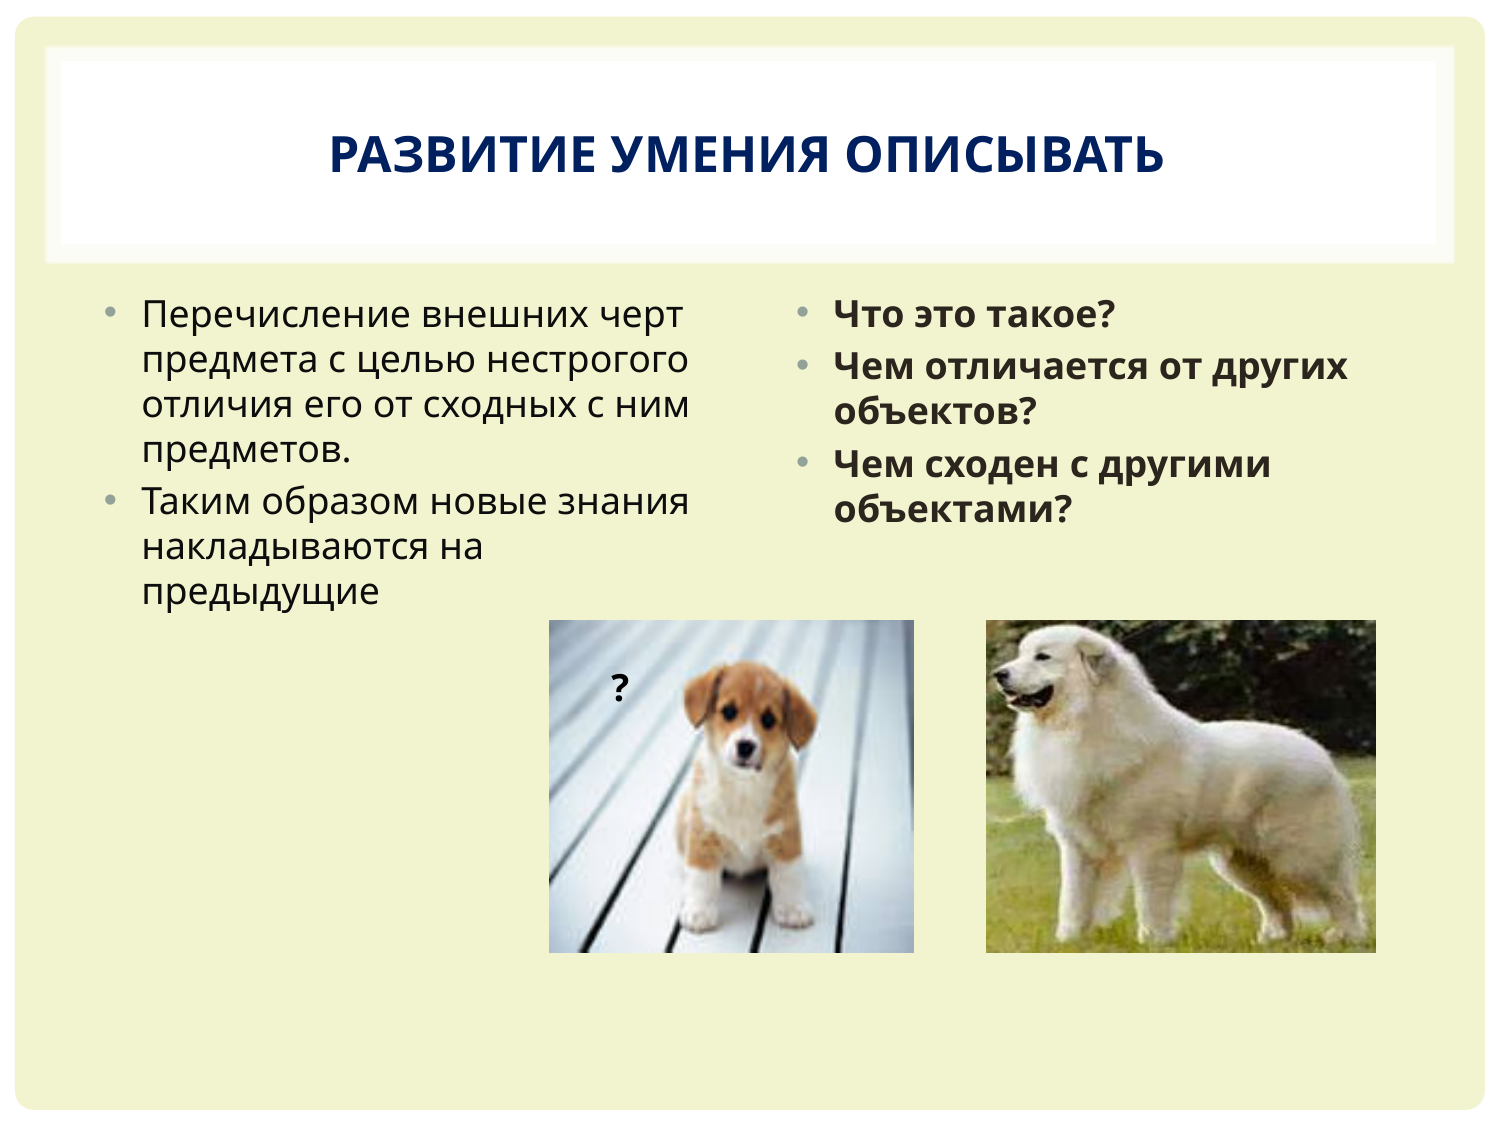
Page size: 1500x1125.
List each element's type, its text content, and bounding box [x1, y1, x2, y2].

title Развитие умения Описывать [69, 66, 1425, 238]
list Что это такое? Чем отличается от других объектов? Чем сходен с другими объектами? [762, 281, 1425, 1005]
list Перечисление внешних черт предмета с целью нестрогого отличия его от сходных с ним предметов. Таким образом новые знания накладываются на предыдущие [69, 281, 733, 1005]
picture [985, 620, 1377, 953]
picture [548, 620, 914, 953]
